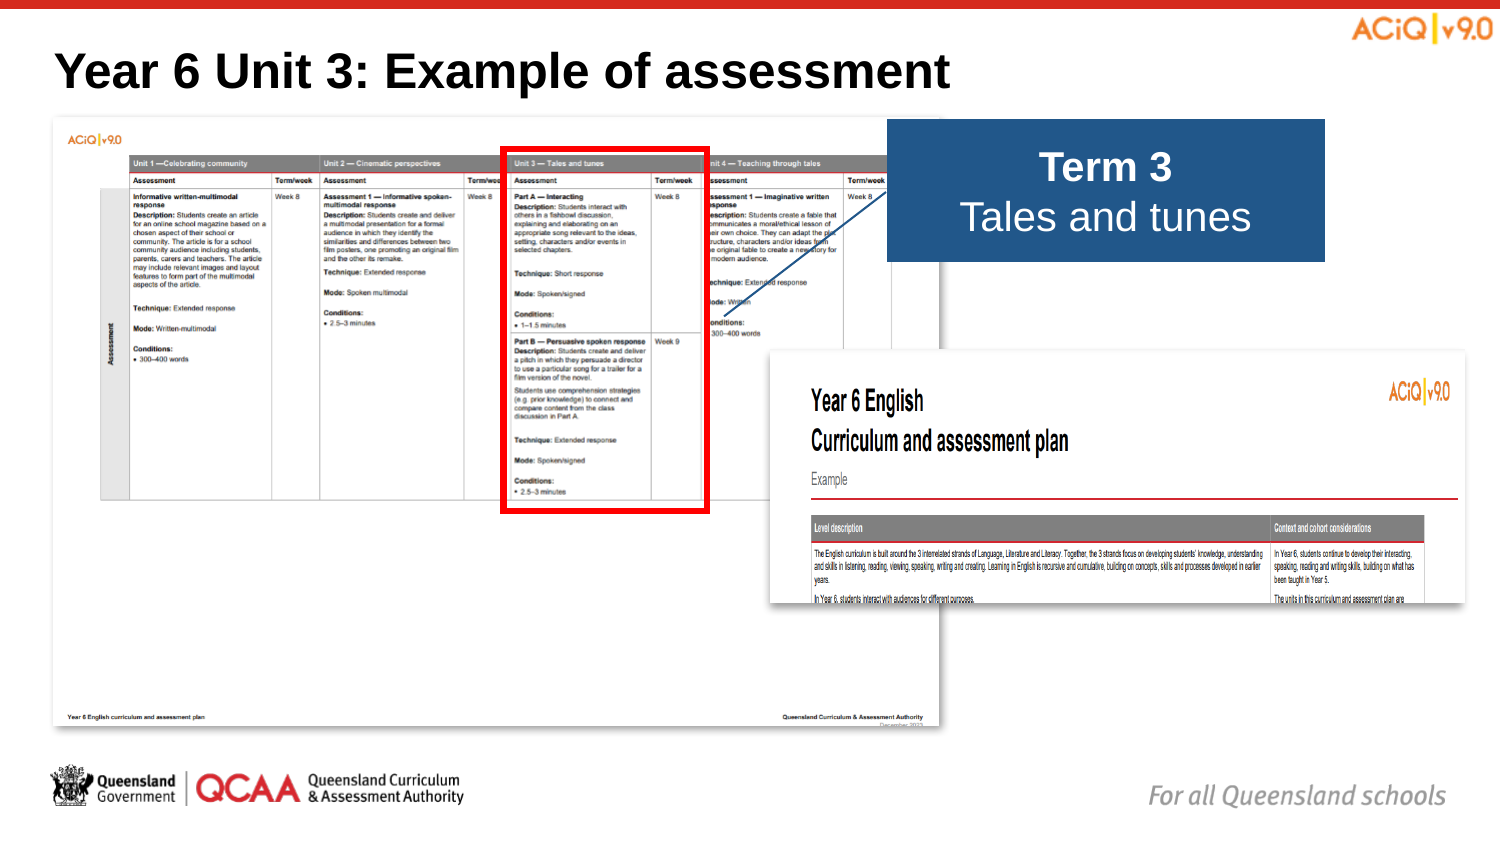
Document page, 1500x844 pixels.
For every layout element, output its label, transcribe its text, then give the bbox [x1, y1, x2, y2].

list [53, 117, 939, 726]
title Year 6 Unit 3: Example of assessment [53, 45, 1448, 105]
text_box Term 3 Tales and tunes [939, 119, 1325, 262]
picture [1348, 12, 1500, 51]
picture [770, 349, 1465, 603]
picture [1149, 784, 1446, 809]
picture [50, 764, 464, 806]
